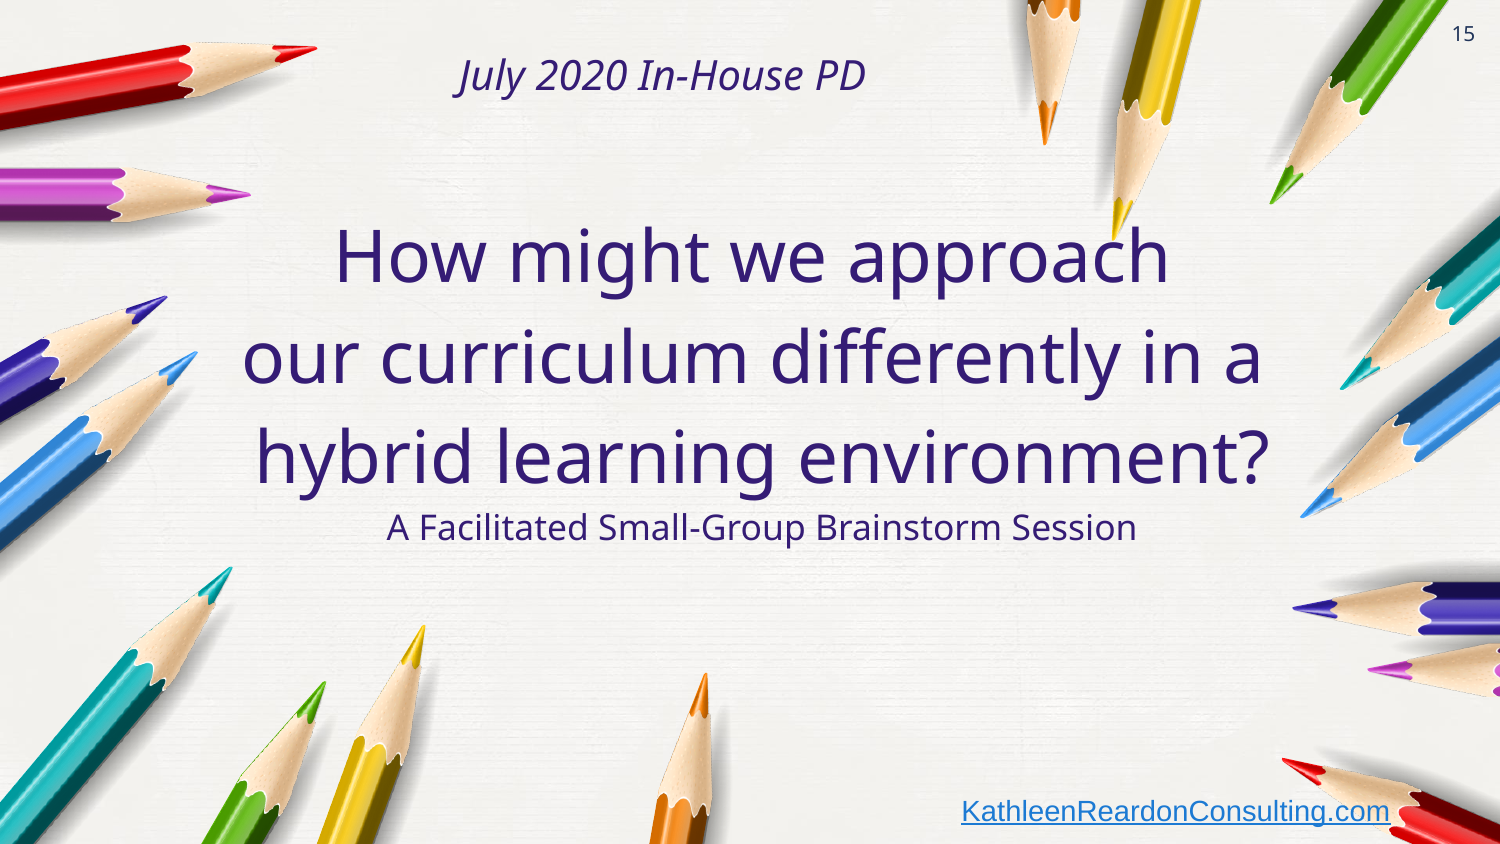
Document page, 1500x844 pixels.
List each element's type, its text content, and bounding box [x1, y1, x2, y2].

text_box KathleenReardonConsulting.com [889, 777, 1463, 844]
picture [0, 0, 1500, 844]
text_box July 2020 In-House PD [345, 26, 980, 121]
title How might we approach our curriculum differently in a hybrid learning environment? A Facilitated Small-Group Brainstorm Session [38, 315, 1487, 429]
slide_number ‹#› [1421, 20, 1476, 66]
